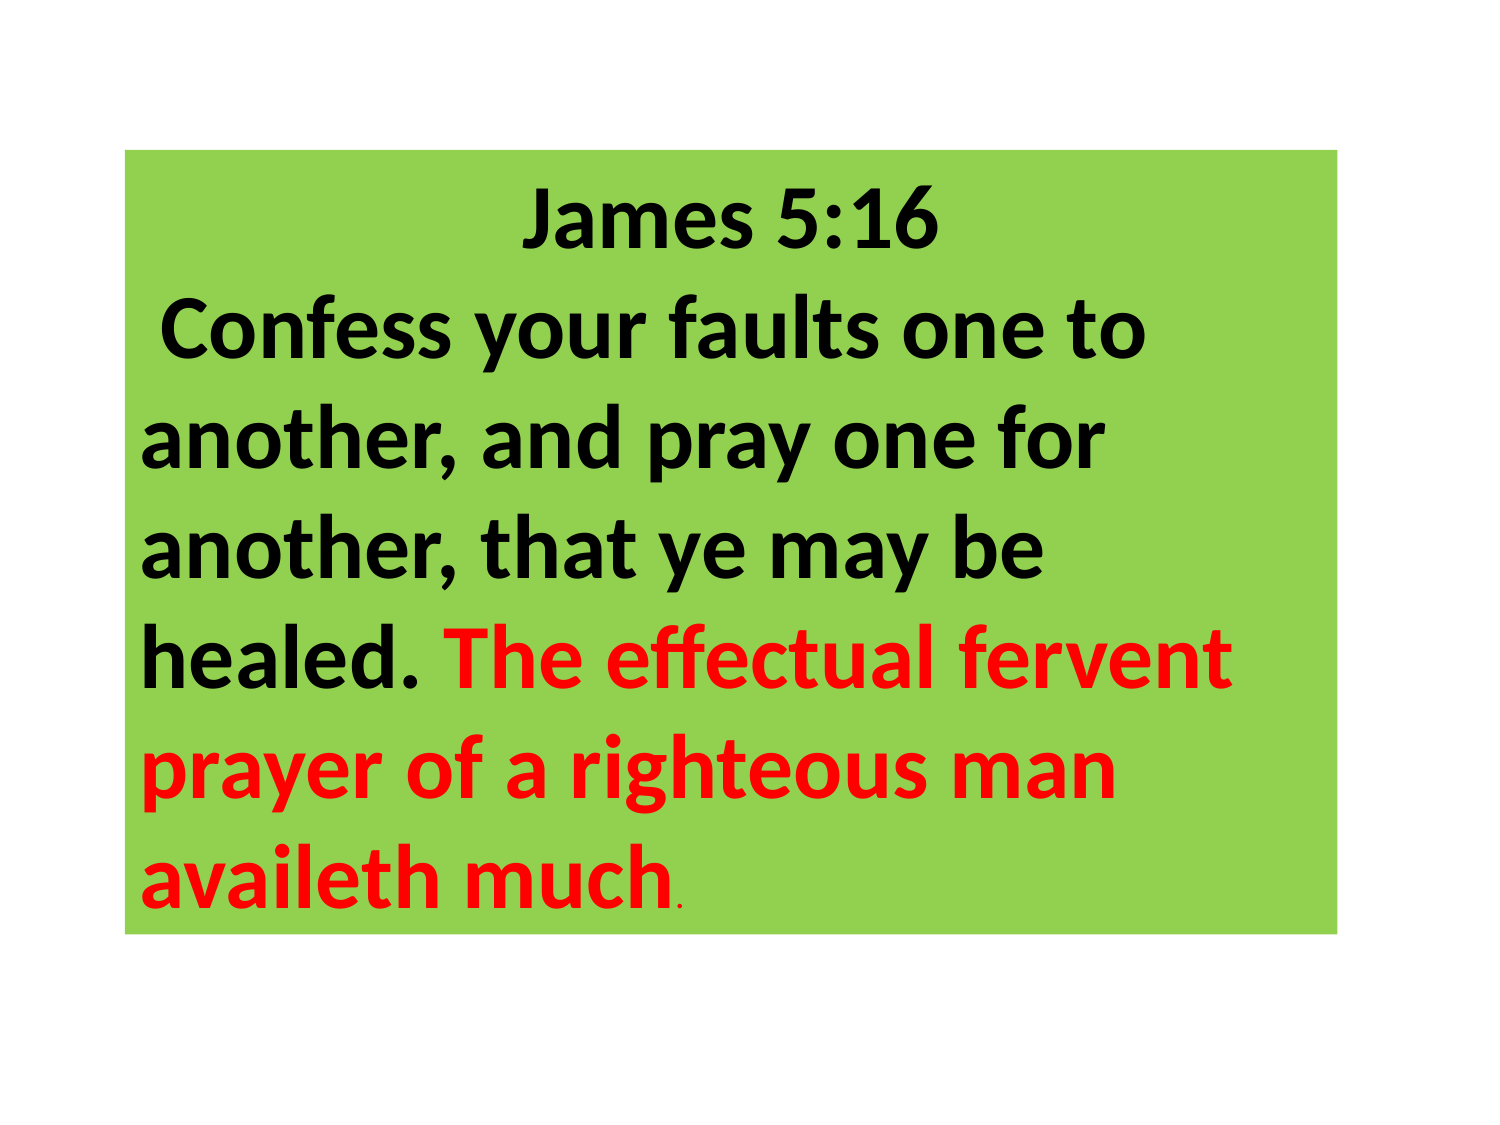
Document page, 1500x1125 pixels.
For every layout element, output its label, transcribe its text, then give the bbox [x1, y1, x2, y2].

text_box James 5:16 Confess your faults one to another, and pray one for another, that ye may be healed. The effectual fervent prayer of a righteous man availeth much. [124, 149, 1338, 935]
